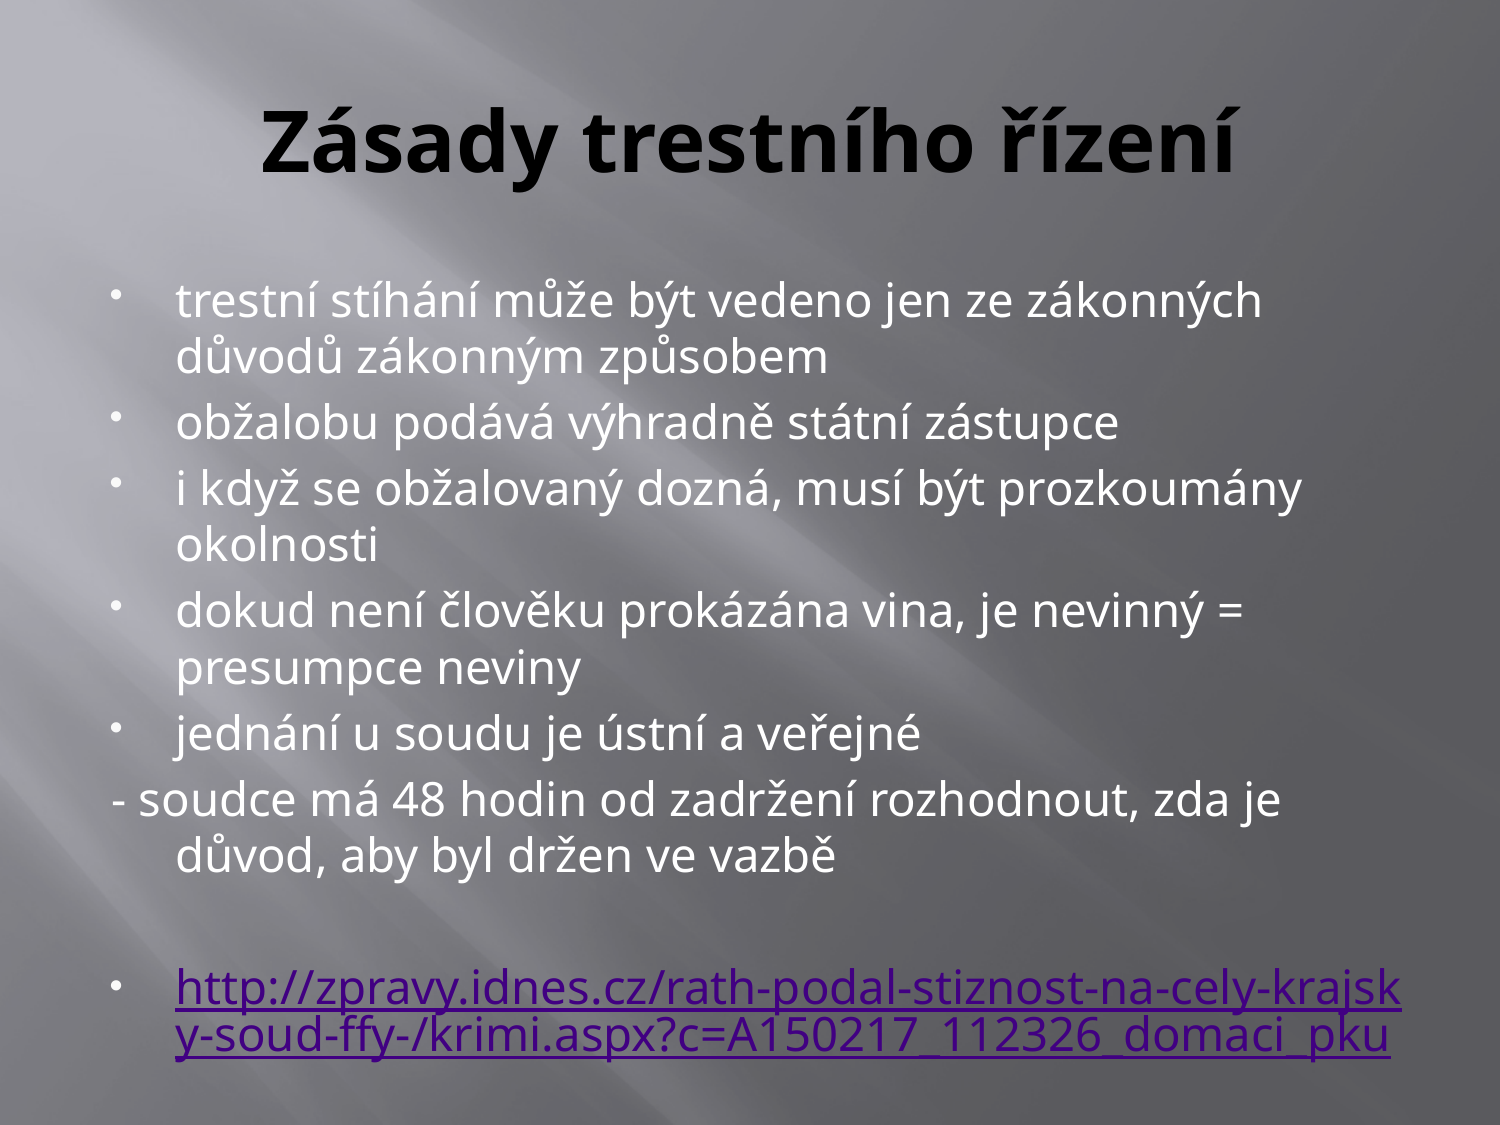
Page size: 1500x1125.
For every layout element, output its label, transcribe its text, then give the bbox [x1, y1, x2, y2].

list trestní stíhání může být vedeno jen ze zákonných důvodů zákonným způsobem obžalobu podává výhradně státní zástupce i když se obžalovaný dozná, musí být prozkoumány okolnosti dokud není člověku prokázána vina, je nevinný = presumpce neviny jednání u soudu je ústní a veřejné - soudce má 48 hodin od zadržení rozhodnout, zda je důvod, aby byl držen ve vazbě http://zpravy.idnes.cz/rath-podal-stiznost-na-cely-krajsky-soud-ffy-/krimi.aspx?c=A150217_112326_domaci_pku [75, 262, 1425, 1035]
title Zásady trestního řízení [75, 45, 1425, 233]
